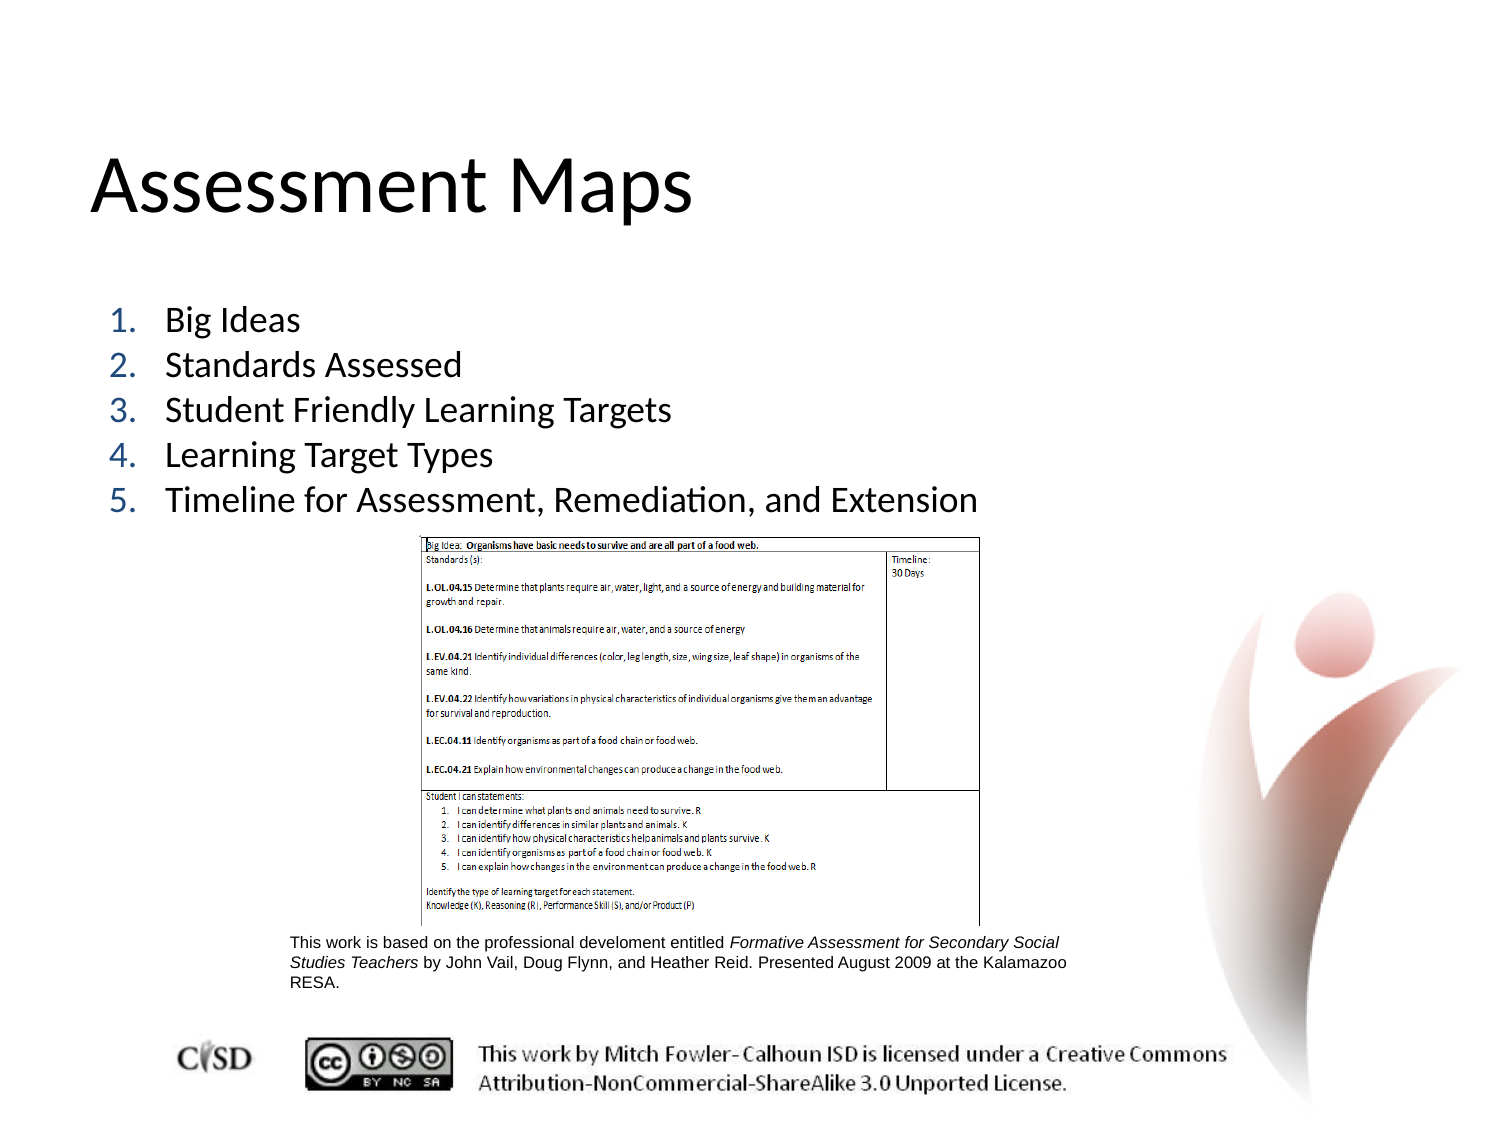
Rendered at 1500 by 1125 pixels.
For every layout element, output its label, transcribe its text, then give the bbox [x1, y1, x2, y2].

text_box [418, 535, 982, 924]
list Big Ideas Standards Assessed Student Friendly Learning Targets Learning Target Types Timeline for Assessment, Remediation, and Extension [75, 279, 1425, 1074]
title Assessment Maps [75, 22, 1276, 244]
text_box This work is based on the professional develoment entitled Formative Assessment for Secondary Social Studies Teachers by John Vail, Doug Flynn, and Heather Reid. Presented August 2009 at the Kalamazoo RESA. [275, 924, 1125, 1000]
picture [112, 1074, 1242, 1105]
